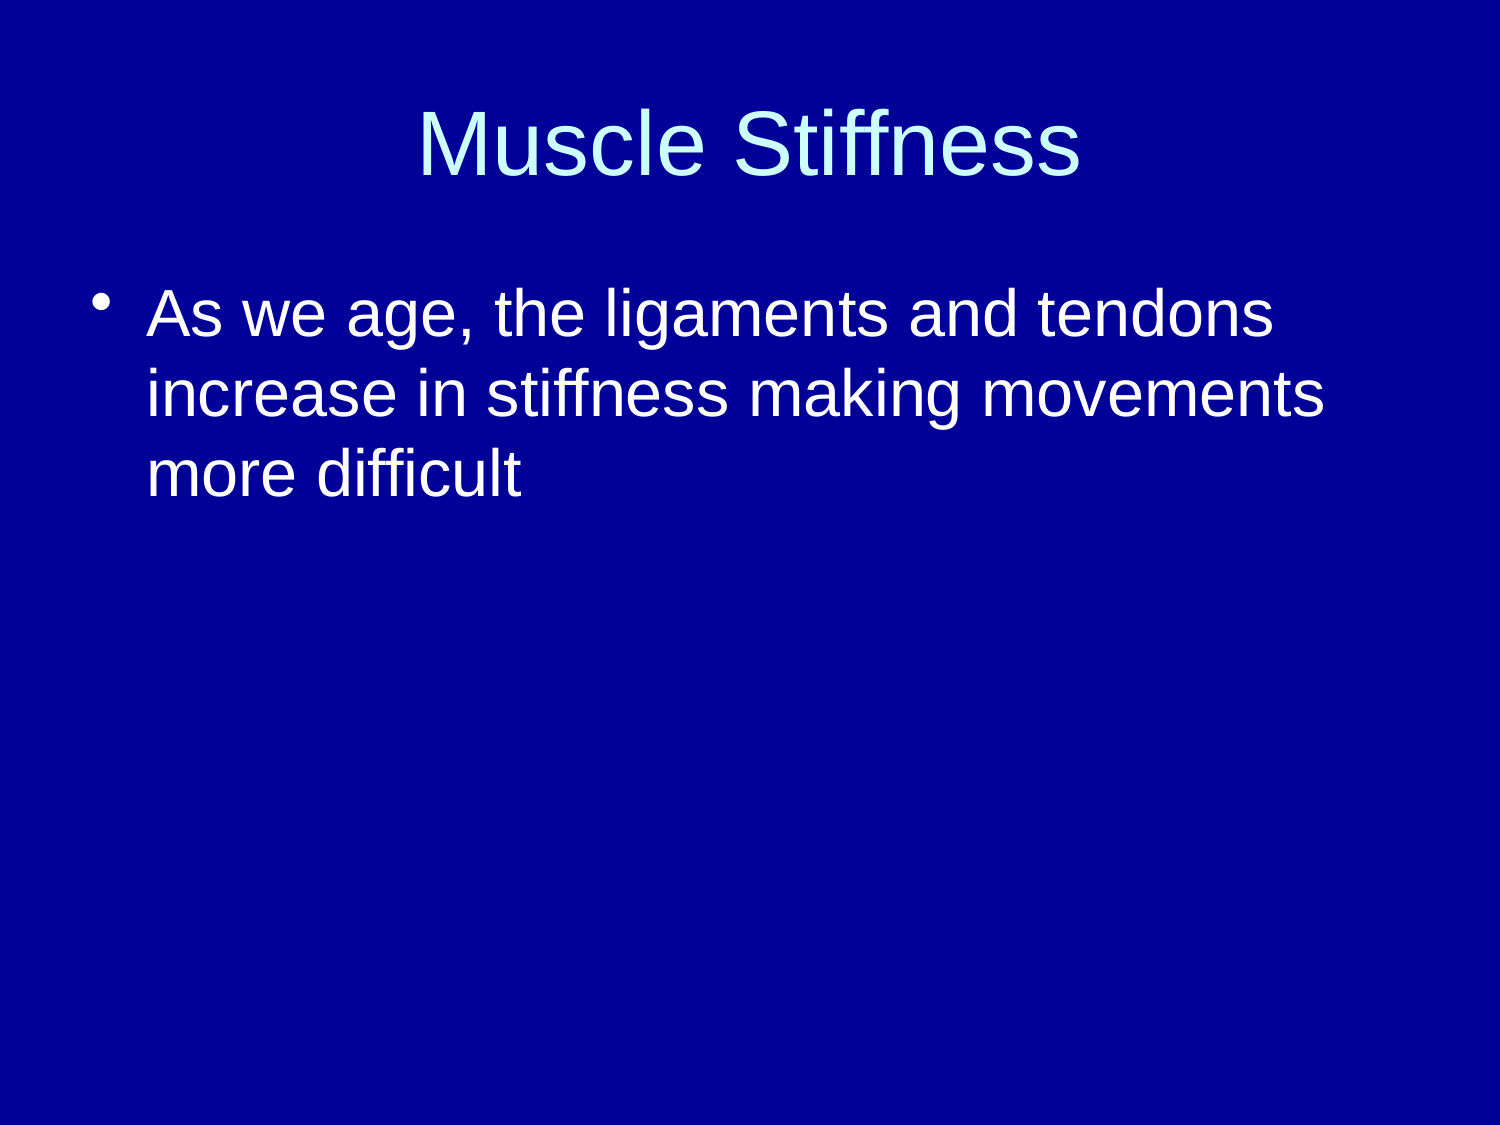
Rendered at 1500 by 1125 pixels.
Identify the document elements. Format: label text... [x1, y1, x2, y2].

list As we age, the ligaments and tendons increase in stiffness making movements more difficult [74, 262, 1426, 1006]
title Muscle Stiffness [74, 44, 1426, 233]
